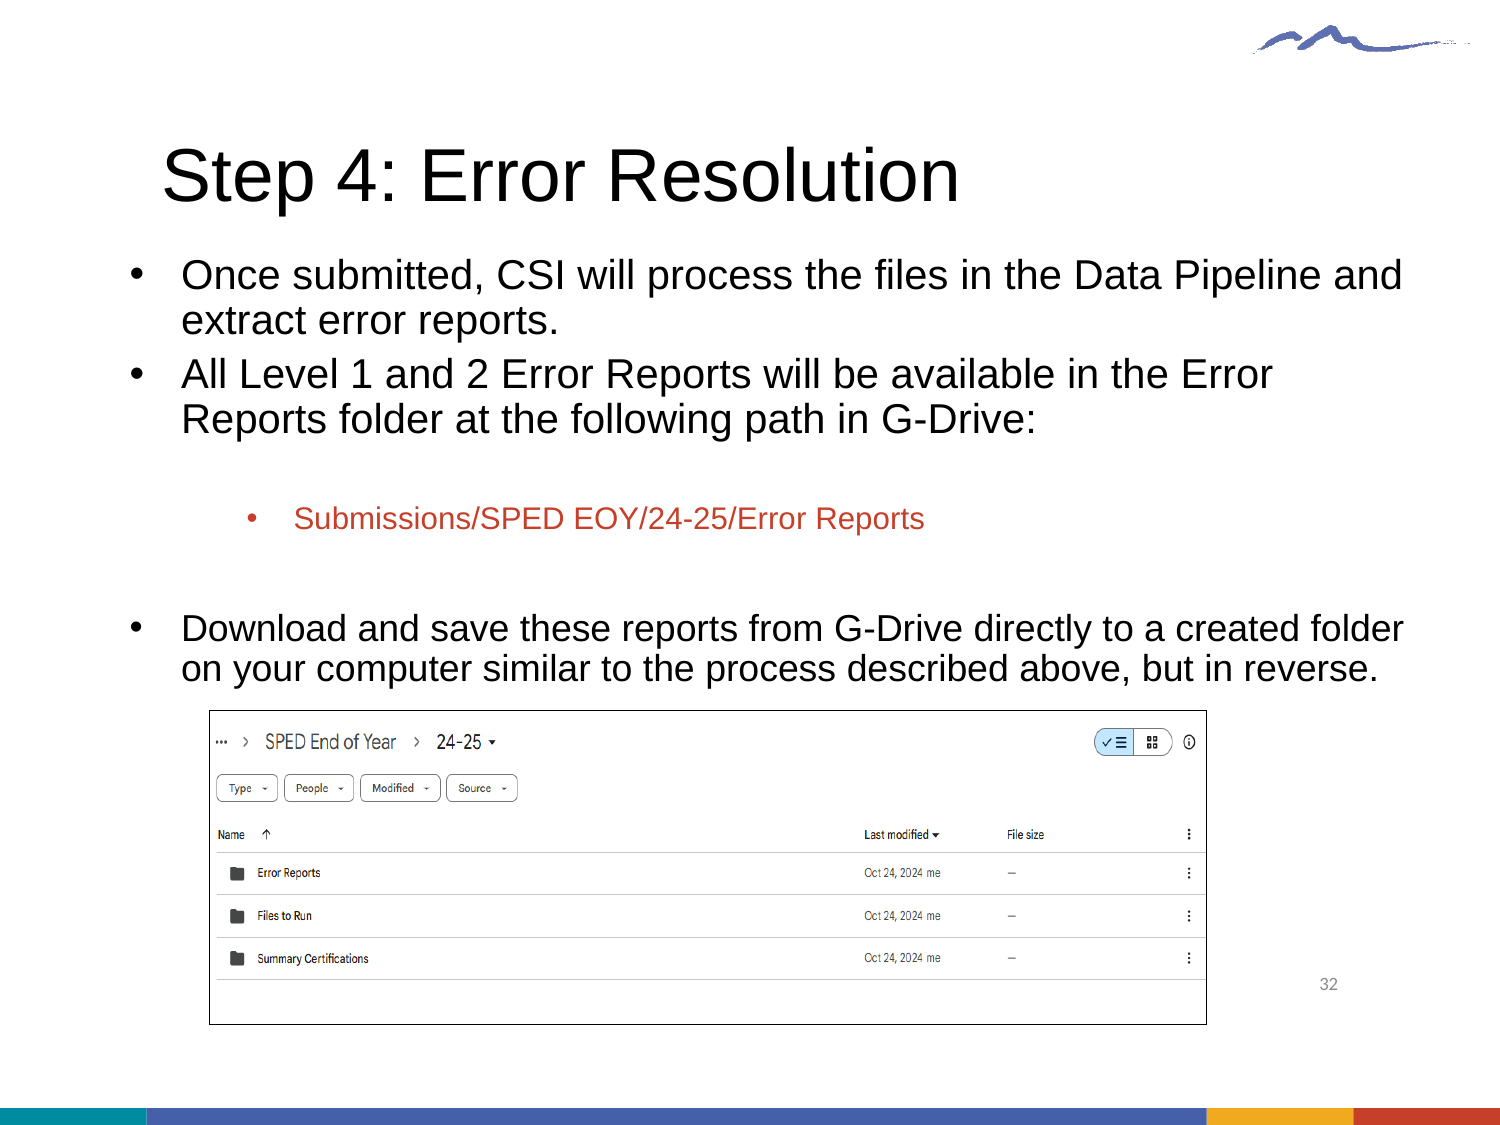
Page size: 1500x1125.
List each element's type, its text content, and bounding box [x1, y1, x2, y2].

title Step 4: Error Resolution [146, 45, 1207, 233]
slide_number 32 [1263, 956, 1354, 1025]
list Once submitted, CSI will process the files in the Data Pipeline and extract error reports. All Level 1 and 2 Error Reports will be available in the Error Reports folder at the following path in G-Drive: Submissions/SPED EOY/24-25/Error Reports Download and save these reports from G-Drive directly to a created folder on your computer similar to the process described above, but in reverse. [109, 238, 1430, 705]
picture [209, 710, 1207, 1025]
picture [1253, 25, 1470, 54]
